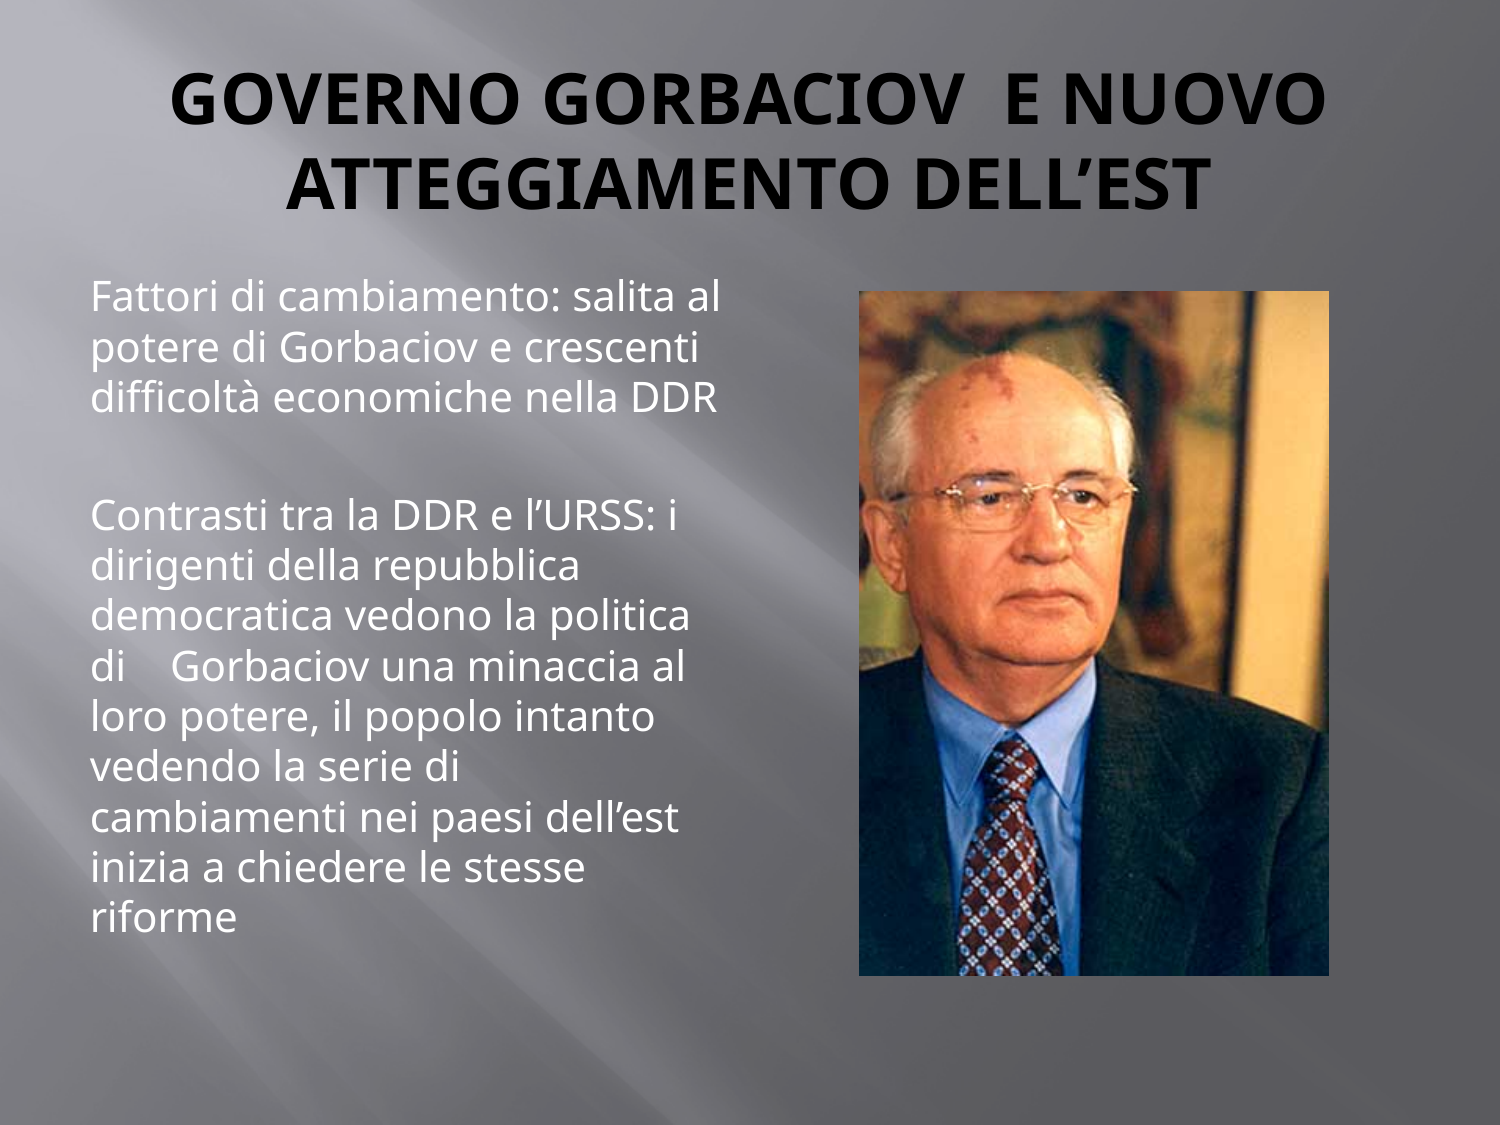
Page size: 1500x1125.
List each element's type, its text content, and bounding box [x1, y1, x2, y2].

list Fattori di cambiamento: salita al potere di Gorbaciov e crescenti difficoltà economiche nella DDR Contrasti tra la DDR e l’URSS: i dirigenti della repubblica democratica vedono la politica di Gorbaciov una minaccia al loro potere, il popolo intanto vedendo la serie di cambiamenti nei paesi dell’est inizia a chiedere le stesse riforme [75, 262, 738, 1005]
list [859, 291, 1329, 977]
title GOVERNO GORBACIOV E NUOVO ATTEGGIAMENTO DELL’EST [75, 45, 1425, 233]
